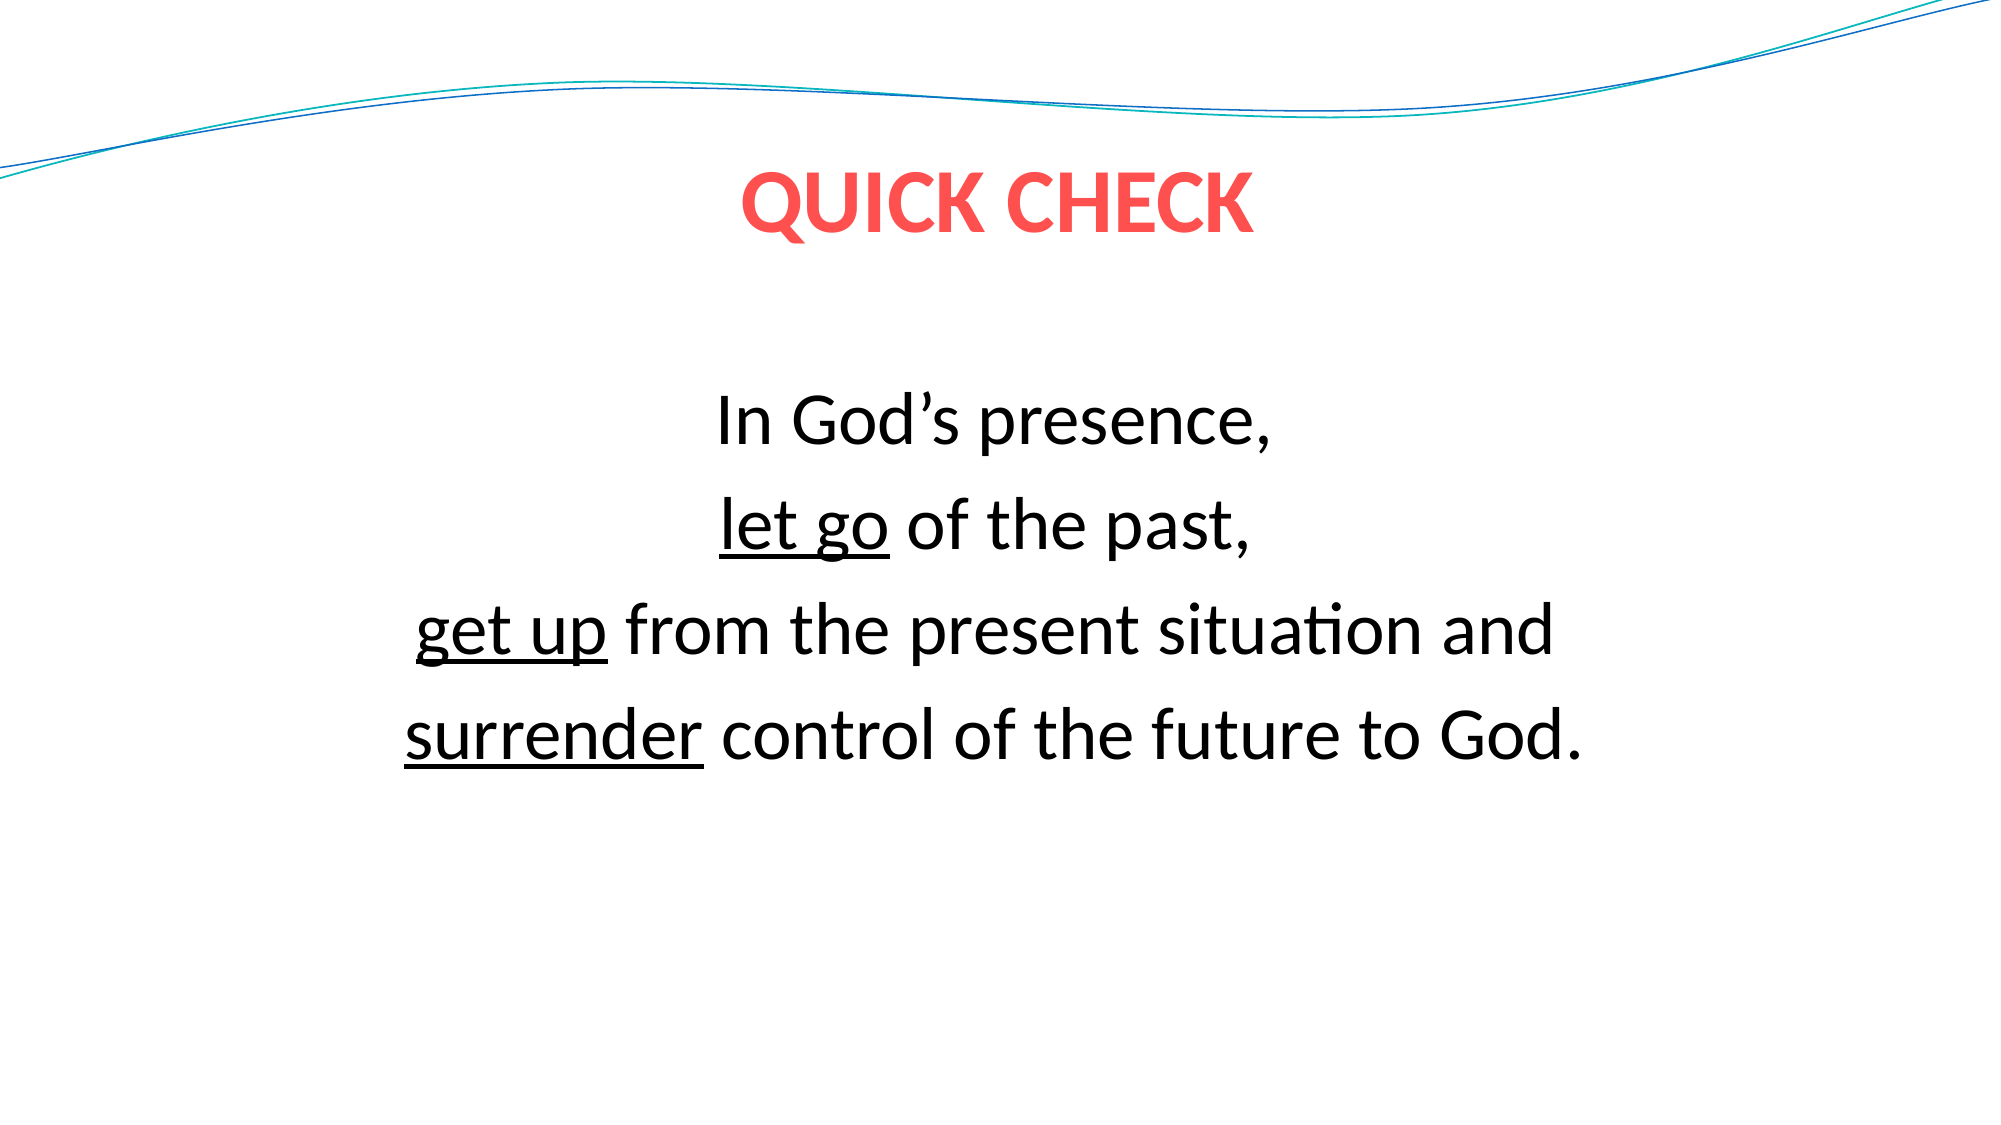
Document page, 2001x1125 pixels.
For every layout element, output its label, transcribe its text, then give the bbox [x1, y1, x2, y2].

subtitle In God’s presence, let go of the past, get up from the present situation and surrender control of the future to God. [0, 361, 2000, 1035]
title QUICK CHECK [0, 50, 2000, 251]
